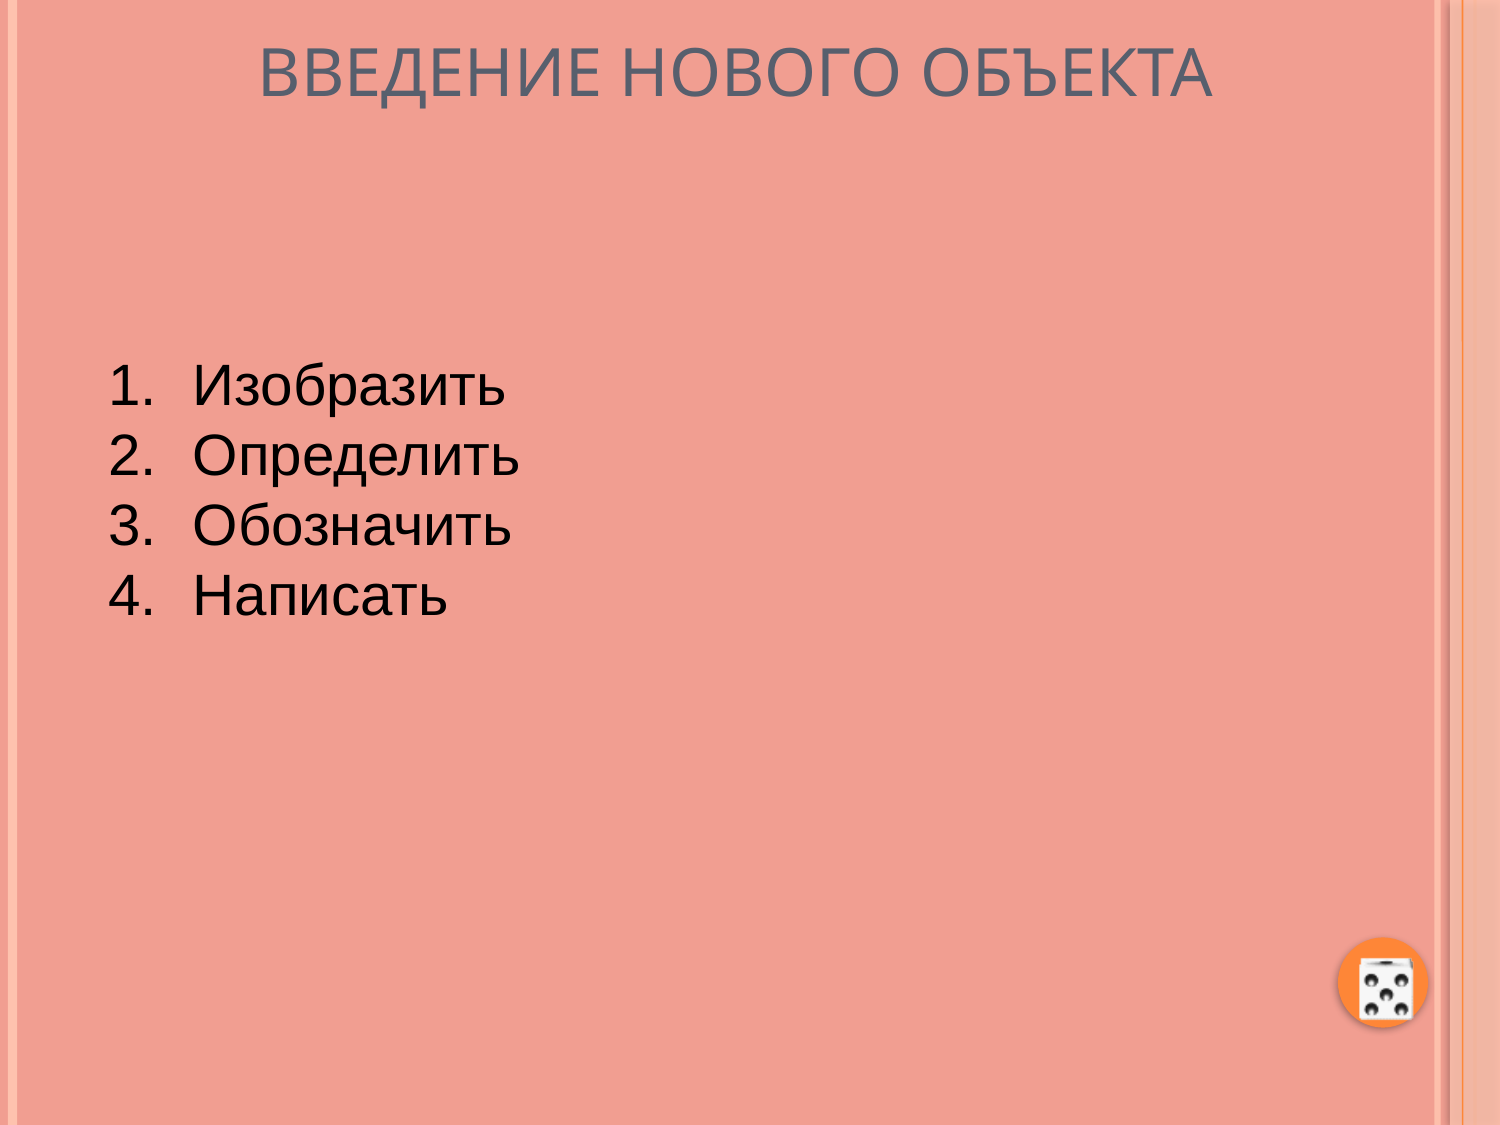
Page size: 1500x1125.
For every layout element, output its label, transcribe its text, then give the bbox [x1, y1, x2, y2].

picture [1347, 948, 1427, 1028]
title Введение нового объекта [58, 35, 1414, 118]
text_box Изобразить Определить Обозначить Написать [93, 339, 1383, 705]
